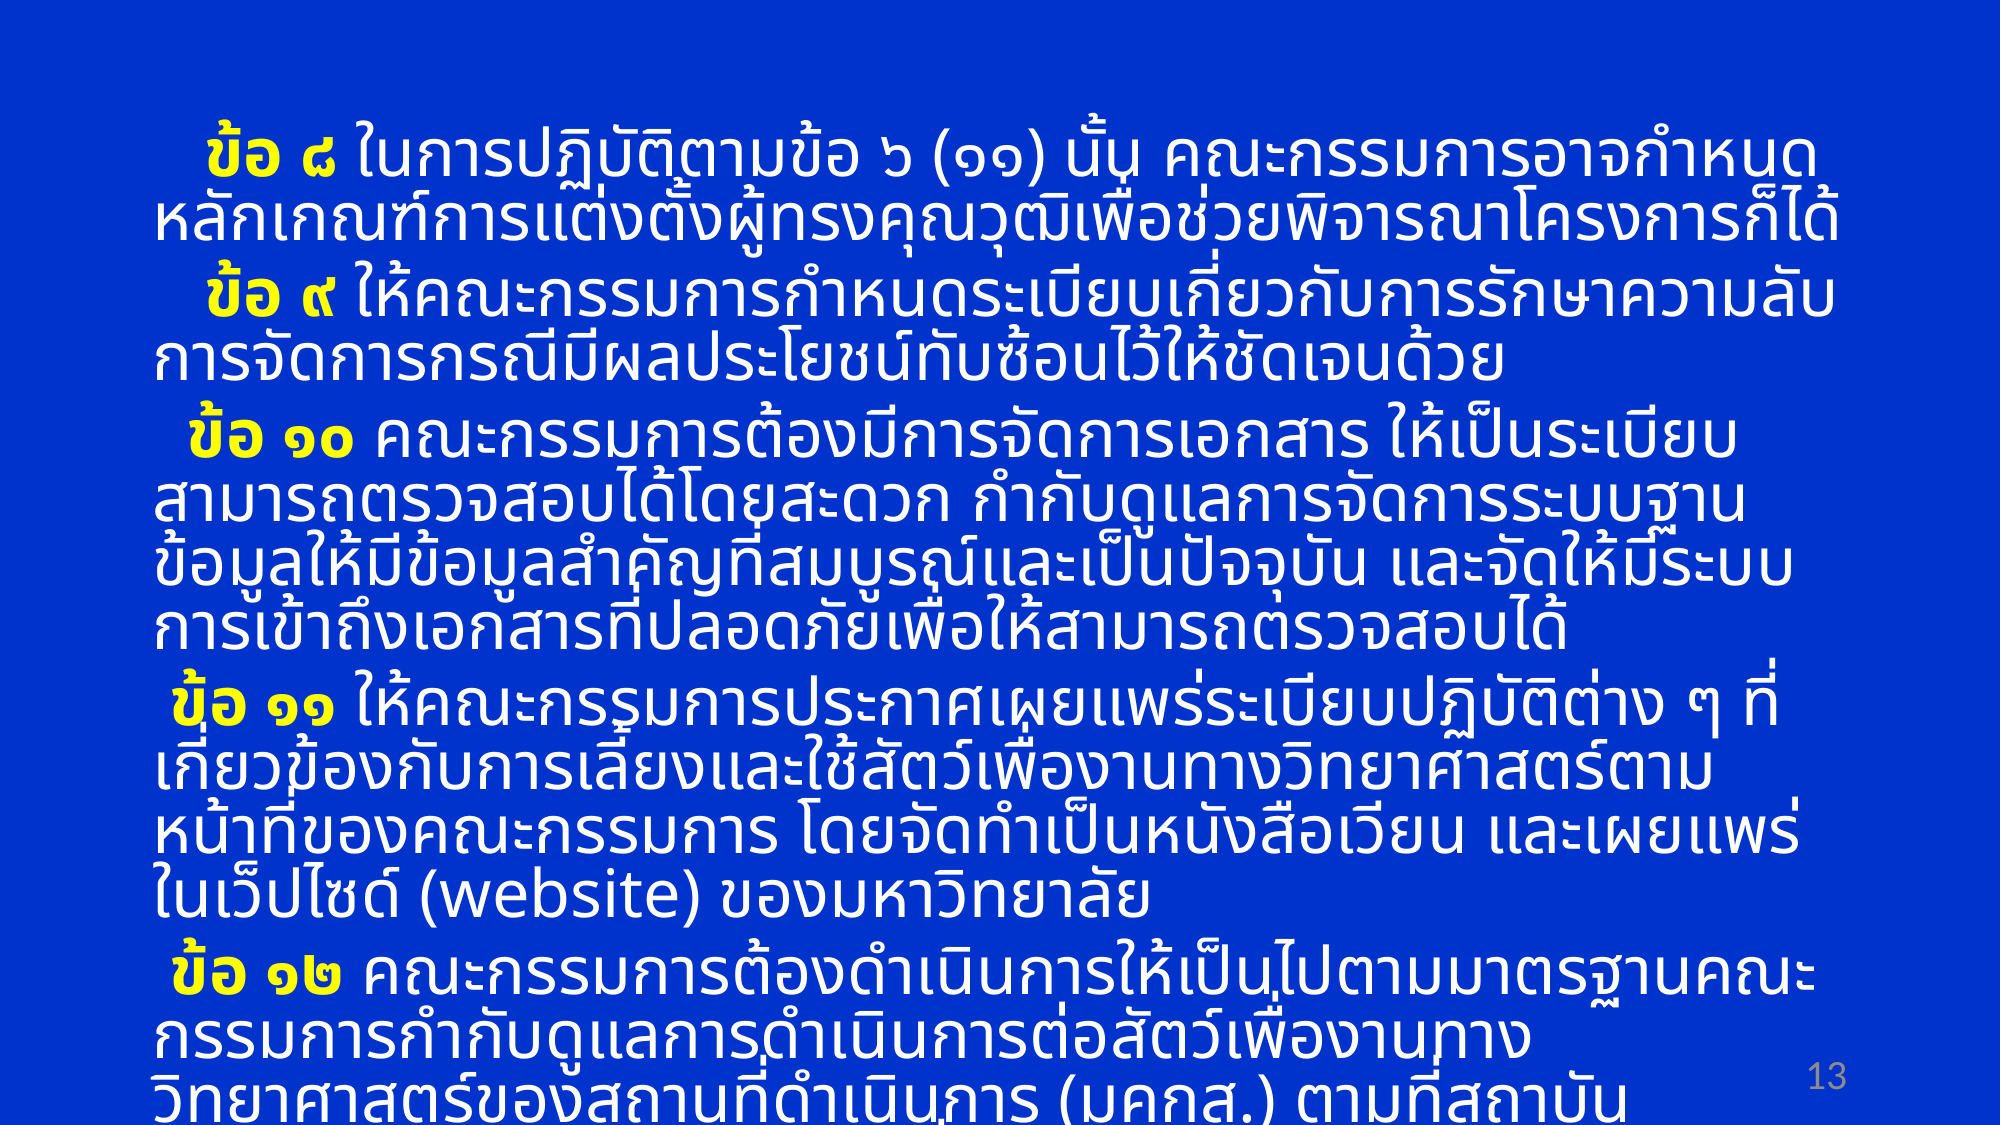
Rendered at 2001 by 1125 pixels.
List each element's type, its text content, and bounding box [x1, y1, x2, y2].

slide_number 13 [1412, 1042, 1863, 1103]
list ข้อ ๘ ในการปฏิบัติตามข้อ ๖ (๑๑) นั้น คณะกรรมการอาจกำหนดหลักเกณฑ์การแต่งตั้งผู้ทรงคุณวุฒิเพื่อช่วยพิจารณาโครงการก็ได้ ข้อ ๙ ให้คณะกรรมการกำหนดระเบียบเกี่ยวกับการรักษาความลับ การจัดการกรณีมีผลประโยชน์ทับซ้อนไว้ให้ชัดเจนด้วย ข้อ ๑๐ คณะกรรมการต้องมีการจัดการเอกสาร ให้เป็นระเบียบ สามารถตรวจสอบได้โดยสะดวก กำกับดูแลการจัดการระบบฐานข้อมูลให้มีข้อมูลสำคัญที่สมบูรณ์และเป็นปัจจุบัน และจัดให้มีระบบการเข้าถึงเอกสารที่ปลอดภัยเพื่อให้สามารถตรวจสอบได้ ข้อ ๑๑ ให้คณะกรรมการประกาศเผยแพร่ระเบียบปฏิบัติต่าง ๆ ที่เกี่ยวข้องกับการเลี้ยงและใช้สัตว์เพื่องานทางวิทยาศาสตร์ตามหน้าที่ของคณะกรรมการ โดยจัดทำเป็นหนังสือเวียน และเผยแพร่ในเว็ปไซด์ (website) ของมหาวิทยาลัย ข้อ ๑๒ คณะกรรมการต้องดำเนินการให้เป็นไปตามมาตรฐานคณะกรรมการกำกับดูแลการดำเนินการต่อสัตว์เพื่องานทางวิทยาศาสตร์ของสถานที่ดำเนินการ (มคกส.) ตามที่สถาบันพัฒนาการดำเนินการต่อสัตว์เพื่องานทางวิทยาศาสตร์ สำนักงานคณะกรรมการวิจัยแห่งชาติ (สพสว.ว.ช.) ประกาศกำหนด [137, 117, 1863, 1072]
